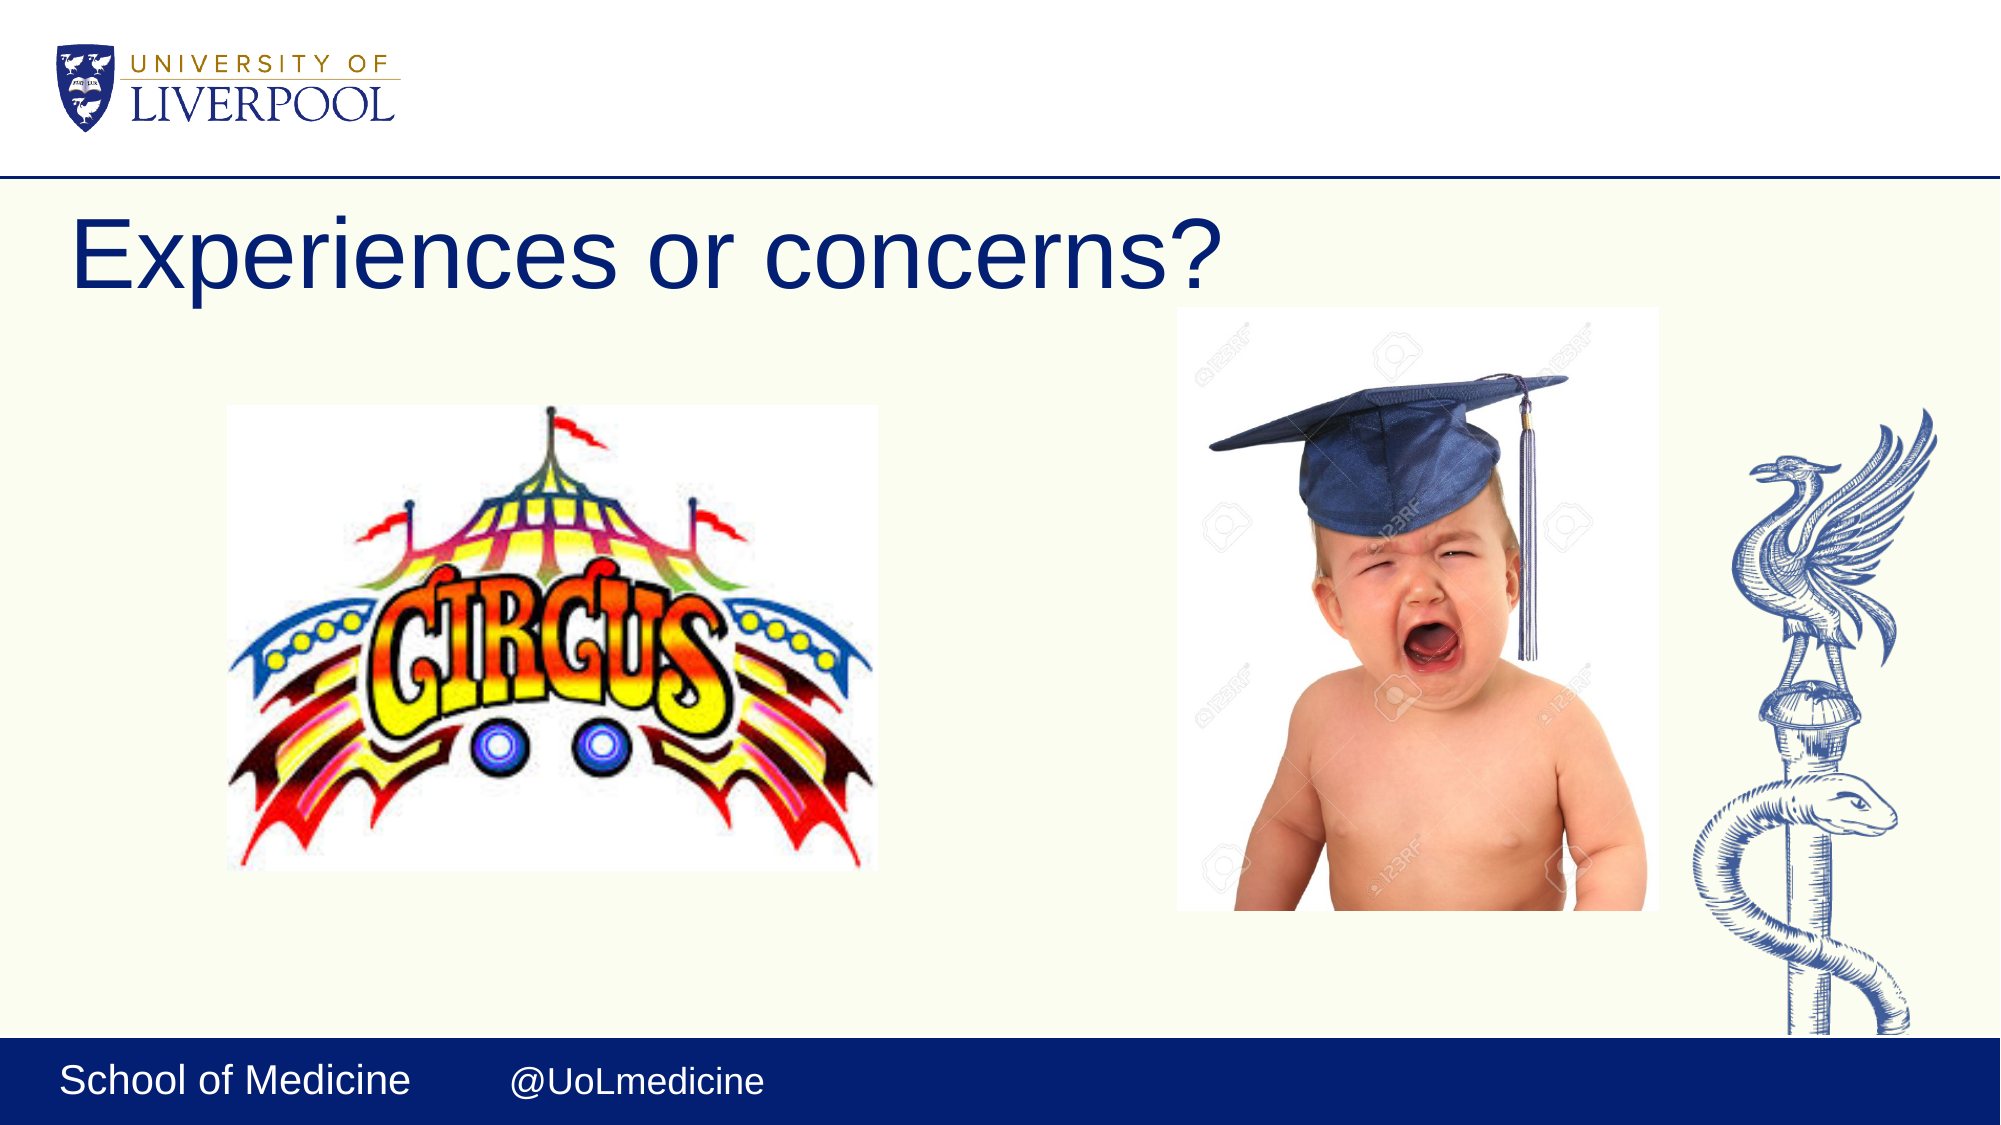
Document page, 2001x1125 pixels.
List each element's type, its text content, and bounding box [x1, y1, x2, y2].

title Experiences or concerns? [55, 195, 1945, 314]
picture [1667, 307, 1960, 1035]
picture [1177, 307, 1659, 911]
picture [56, 44, 401, 133]
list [227, 405, 878, 871]
